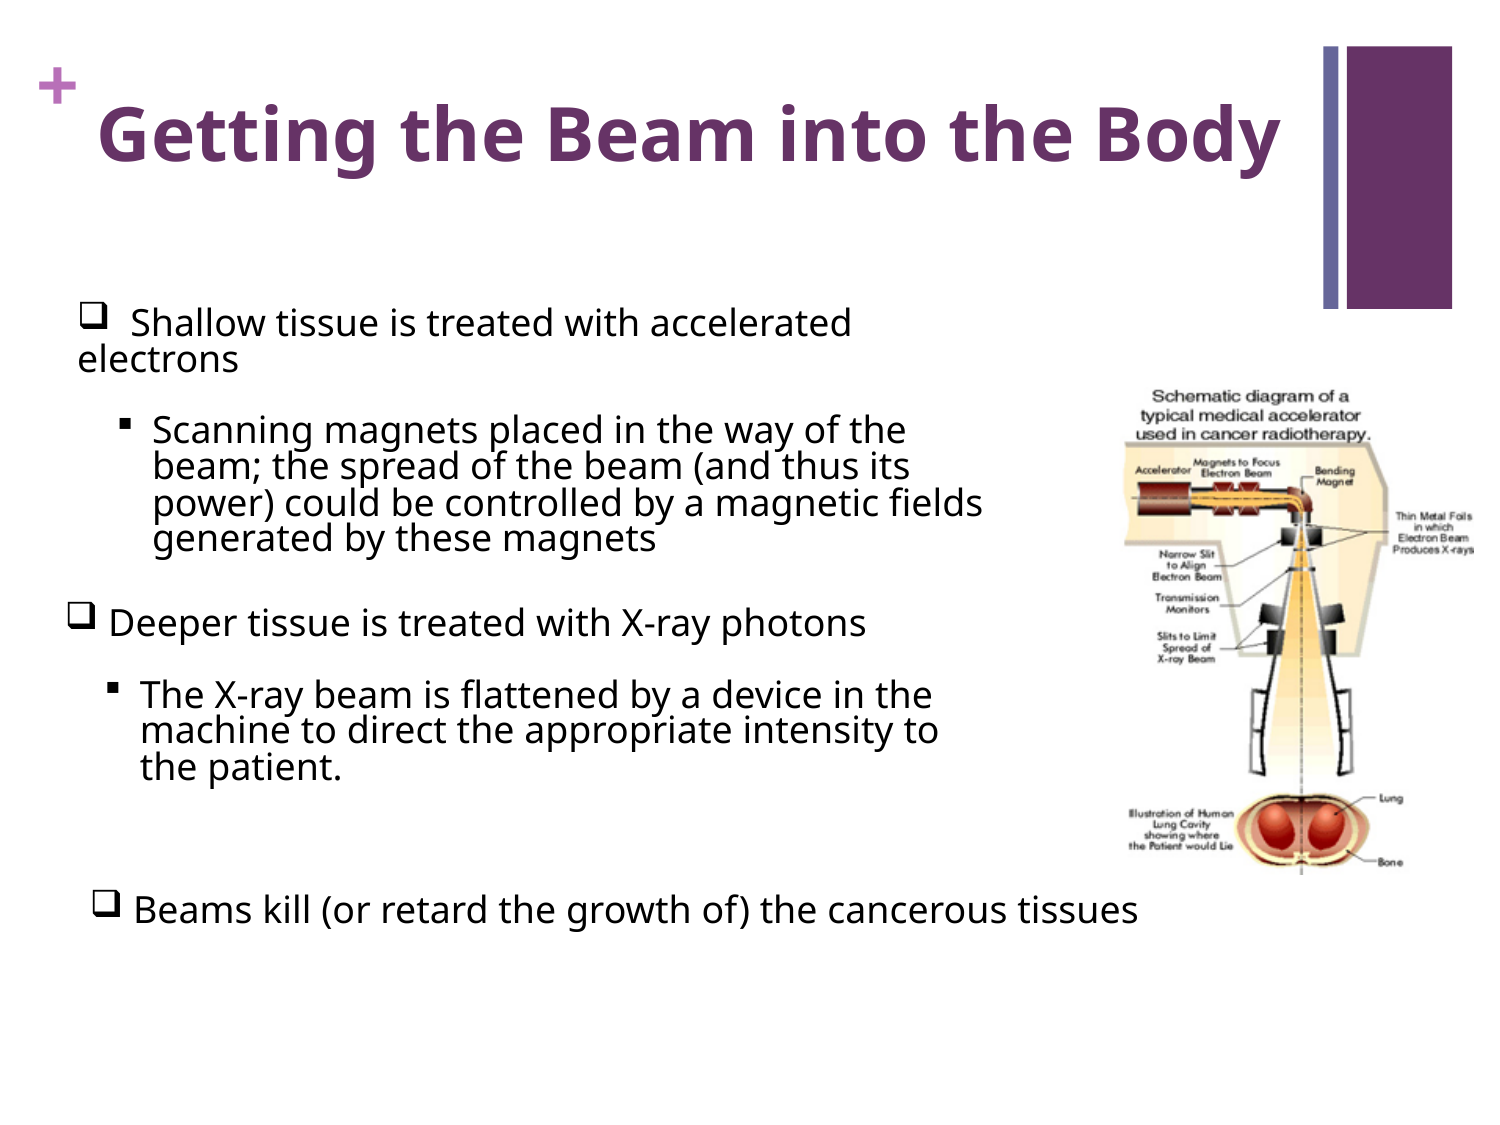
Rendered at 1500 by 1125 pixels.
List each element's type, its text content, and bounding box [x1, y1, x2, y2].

text_box Beams kill (or retard the growth of) the cancerous tissues [75, 887, 1163, 939]
title Getting the Beam into the Body [81, 79, 1322, 263]
text_box Shallow tissue is treated with accelerated electrons Scanning magnets placed in the way of the beam; the spread of the beam (and thus its power) could be controlled by a magnetic fields generated by these magnets [62, 299, 1025, 567]
text_box Deeper tissue is treated with X-ray photons The X-ray beam is flattened by a device in the machine to direct the appropriate intensity to the patient. [49, 600, 963, 795]
picture [1111, 386, 1474, 876]
